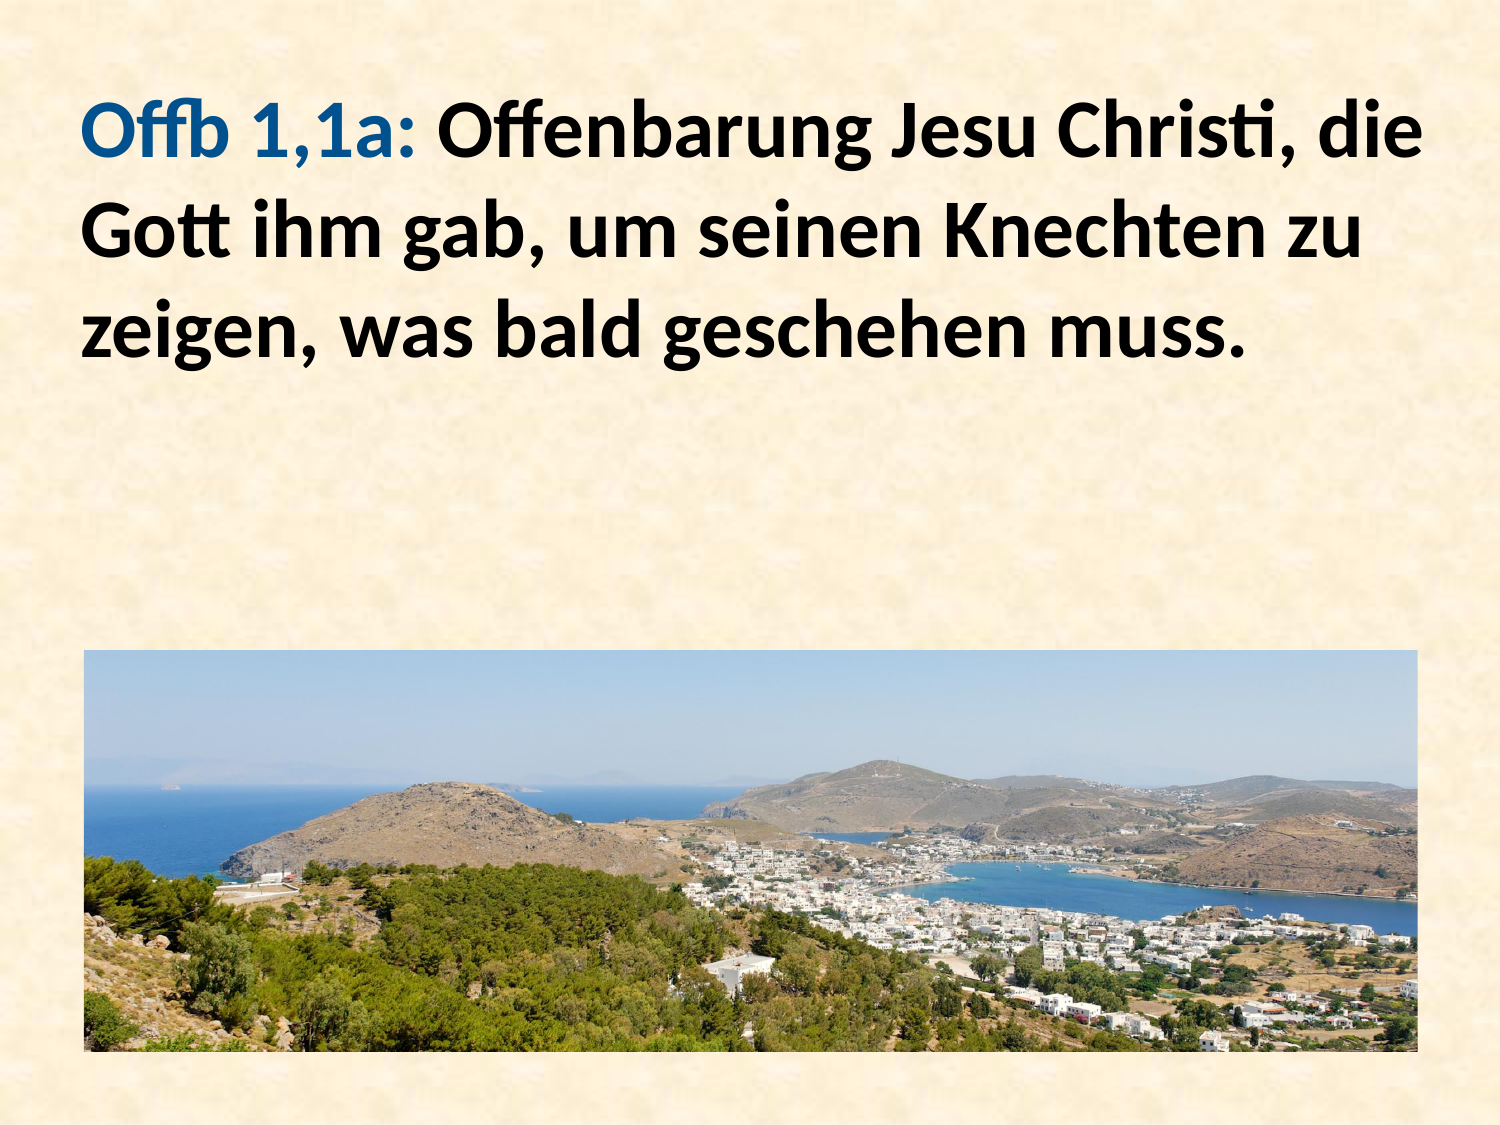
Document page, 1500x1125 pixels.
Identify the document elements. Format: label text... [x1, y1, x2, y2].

picture [0, 0, 1500, 1125]
text_box Offb 1,1a: Offenbarung Jesu Christi, die Gott ihm gab, um seinen Knechten zu zeigen, was bald geschehen muss. [64, 66, 1447, 598]
